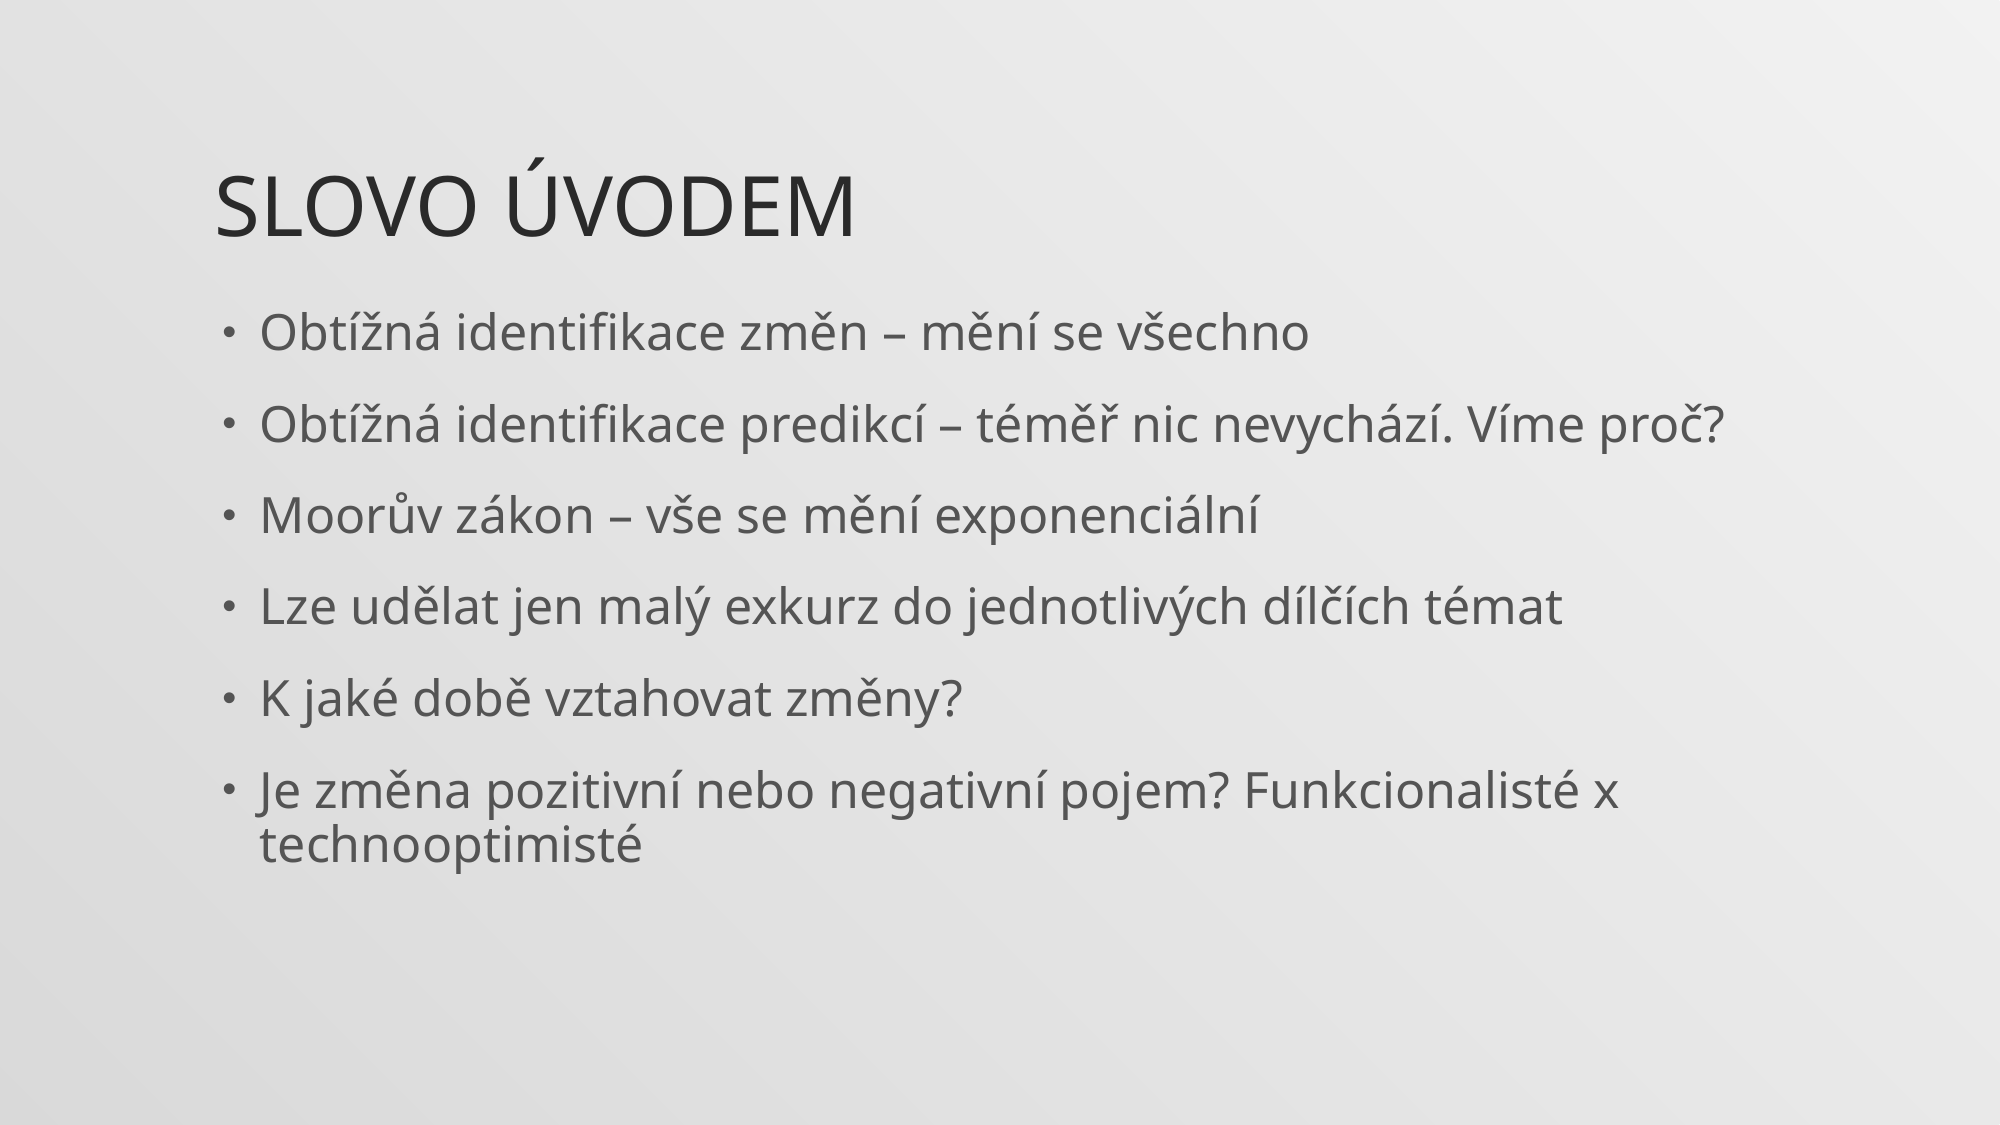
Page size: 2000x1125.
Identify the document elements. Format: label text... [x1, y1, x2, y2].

list Obtížná identifikace změn – mění se všechno Obtížná identifikace predikcí – téměř nic nevychází. Víme proč? Moorův zákon – vše se mění exponenciální Lze udělat jen malý exkurz do jednotlivých dílčích témat K jaké době vztahovat změny? Je změna pozitivní nebo negativní pojem? Funkcionalisté x technooptimisté [199, 299, 1800, 1013]
title Slovo úvodem [199, 45, 1800, 263]
